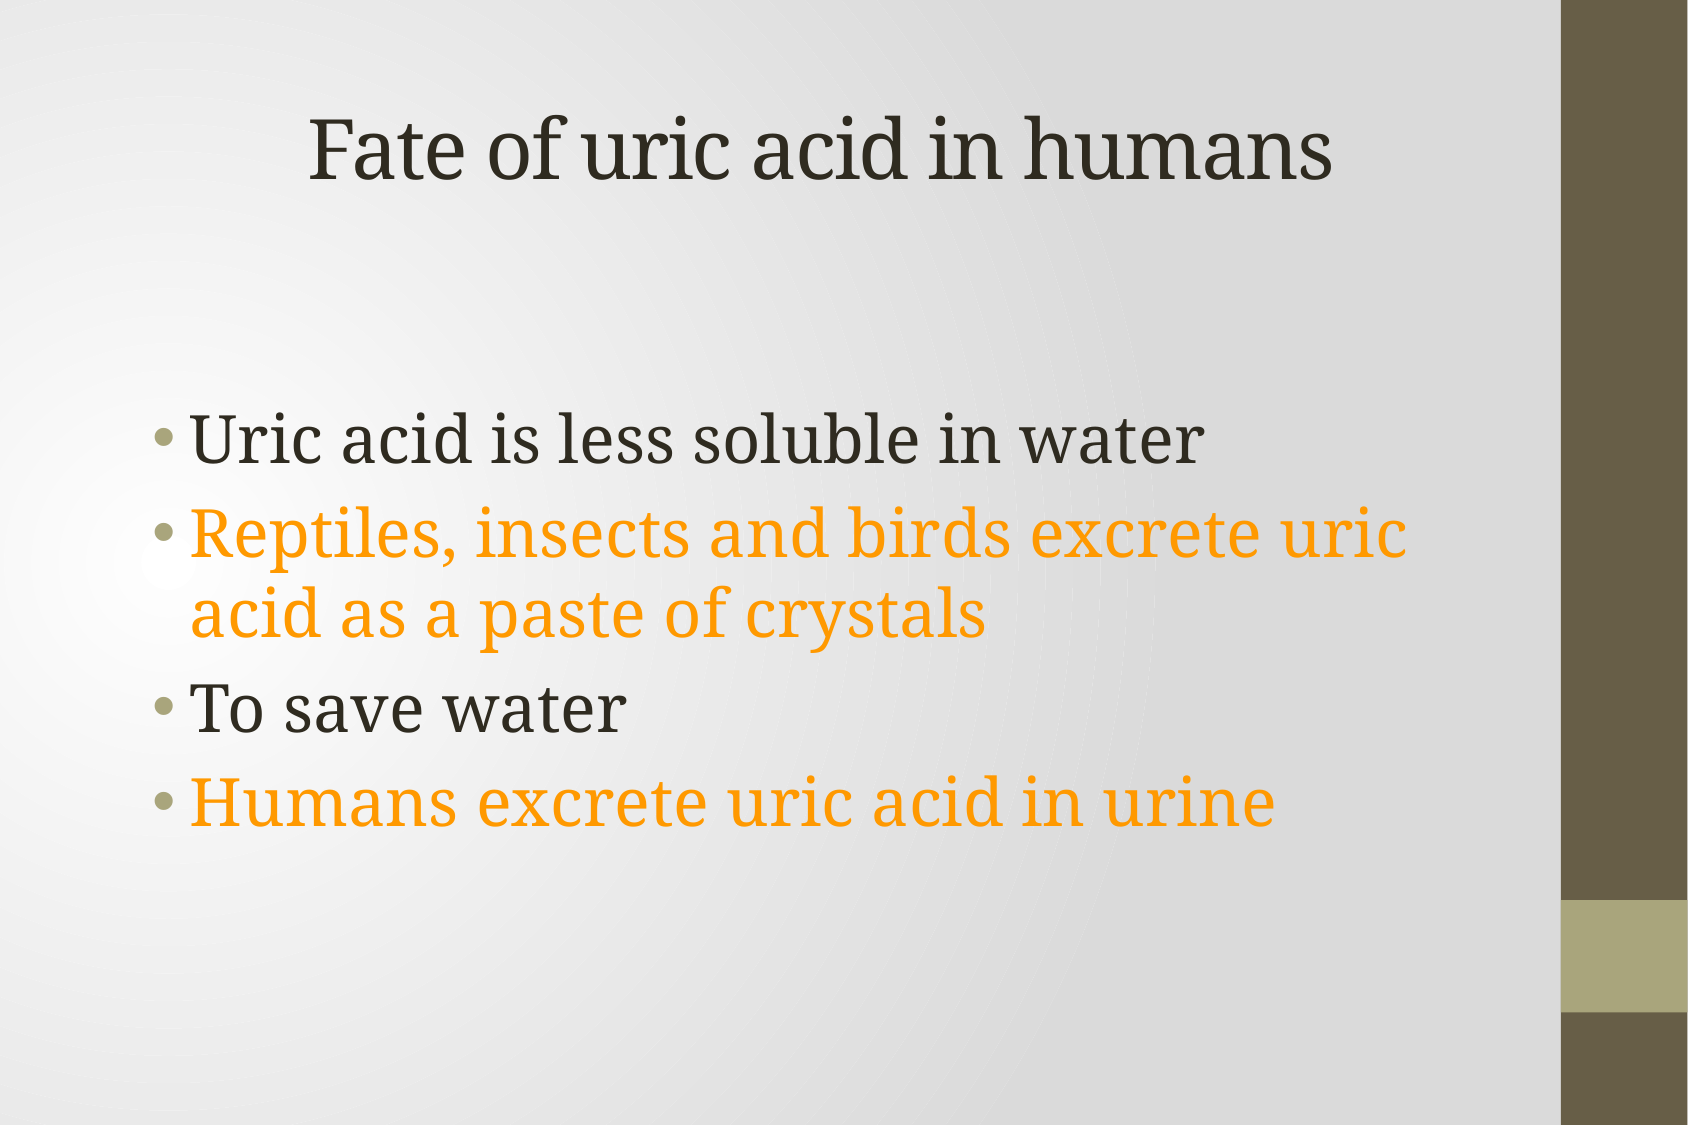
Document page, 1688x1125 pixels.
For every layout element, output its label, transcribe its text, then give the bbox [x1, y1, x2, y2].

list Uric acid is less soluble in water Reptiles, insects and birds excrete uric acid as a paste of crystals To save water Humans excrete uric acid in urine [118, 200, 1550, 1050]
title Fate of uric acid in humans [146, 87, 1497, 200]
